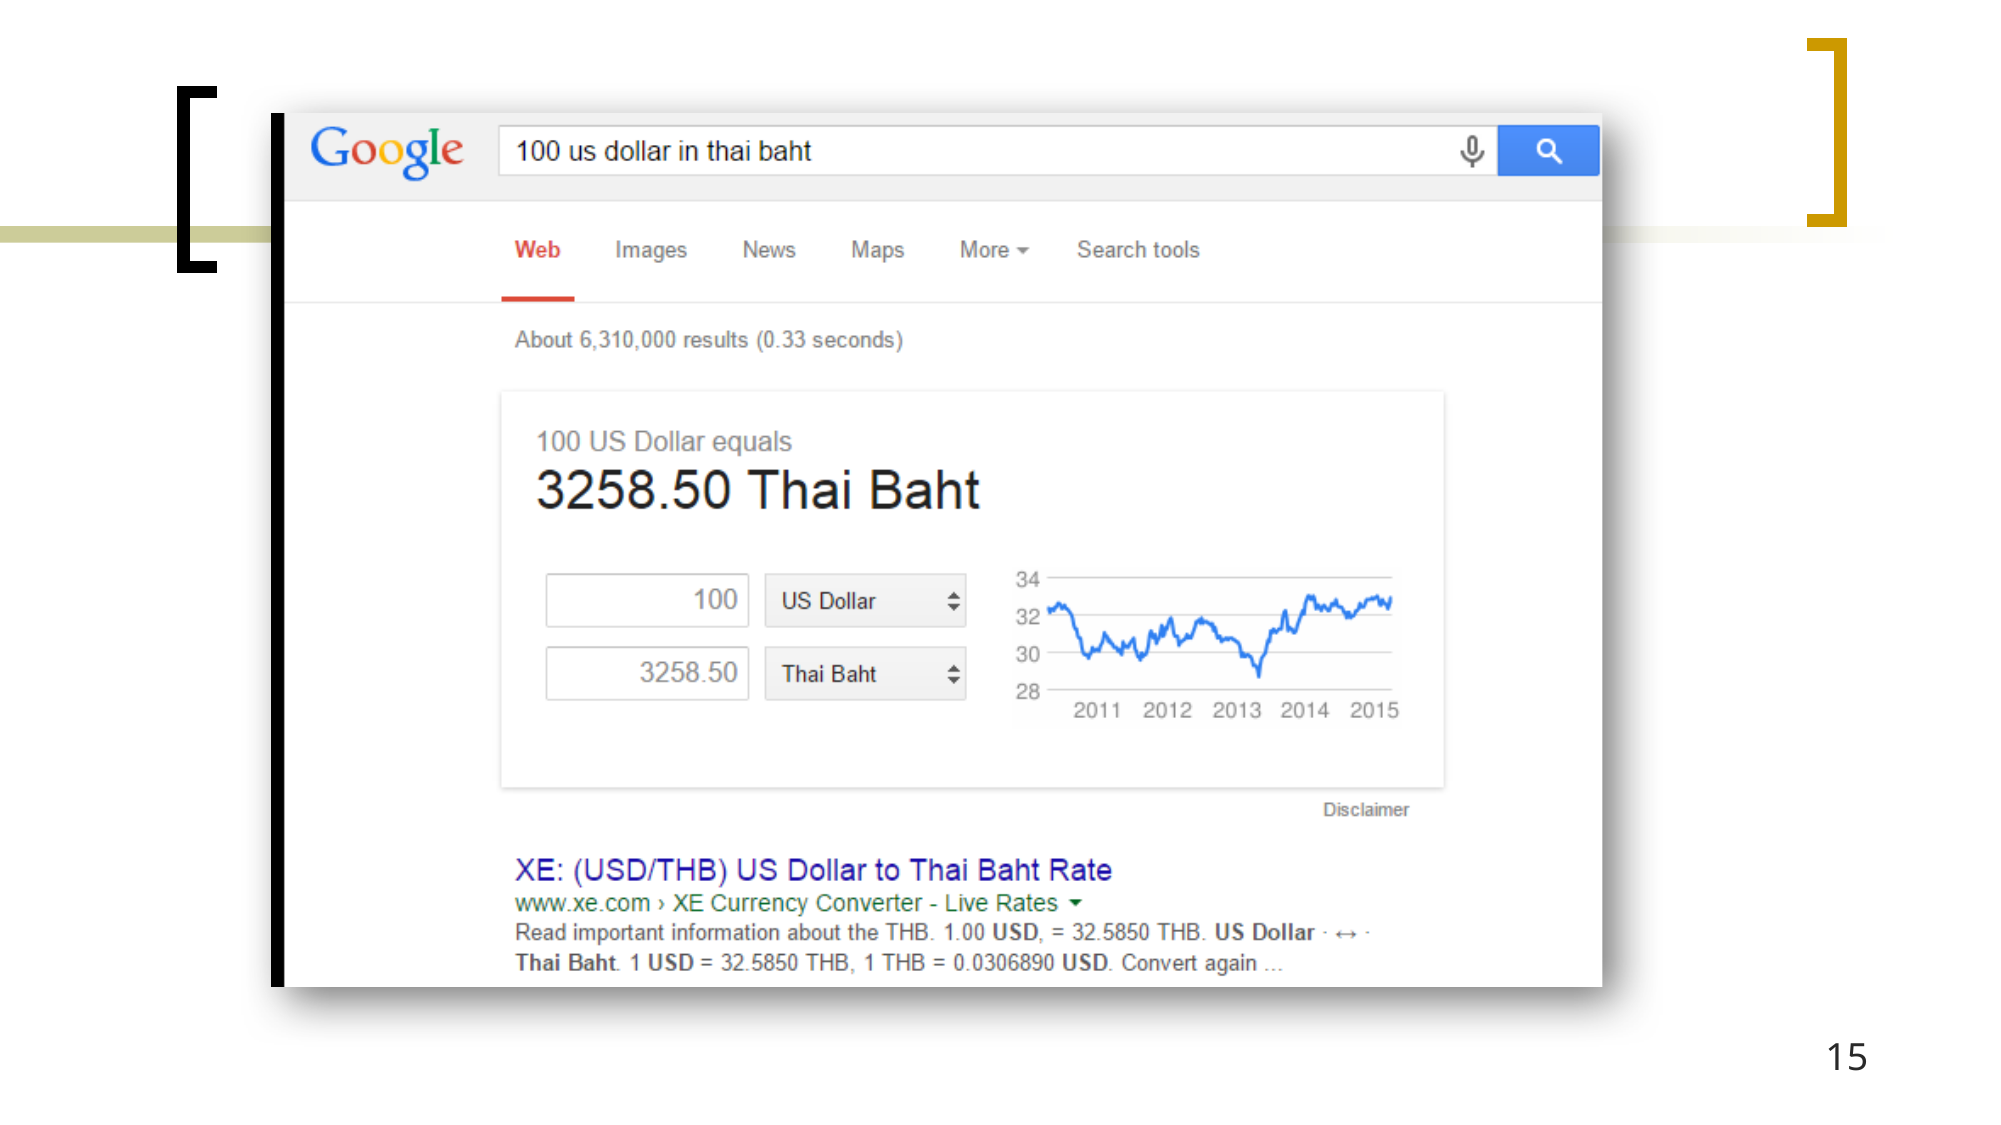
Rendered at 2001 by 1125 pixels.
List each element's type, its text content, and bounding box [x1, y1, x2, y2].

slide_number 15 [1466, 1024, 1884, 1101]
picture [270, 113, 1603, 987]
